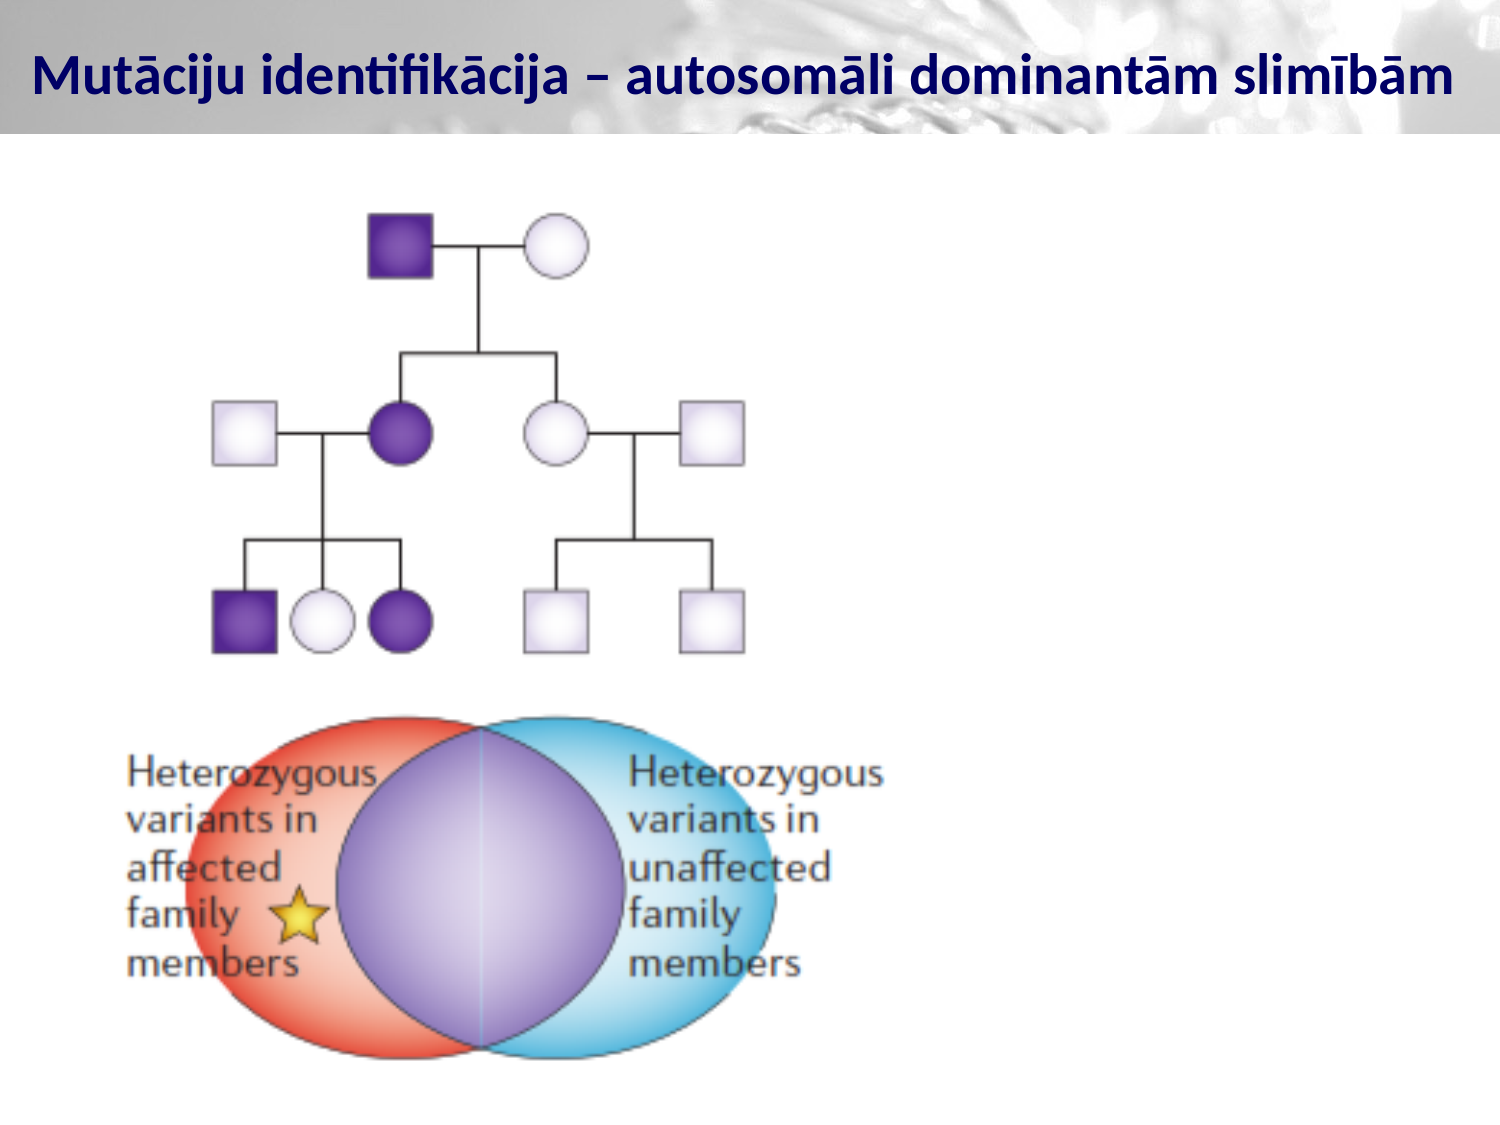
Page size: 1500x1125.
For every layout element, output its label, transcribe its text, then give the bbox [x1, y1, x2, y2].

picture [123, 144, 928, 1105]
picture [0, 0, 1500, 134]
title Mutāciju identifikācija – autosomāli dominantām slimībām [0, 24, 1471, 118]
